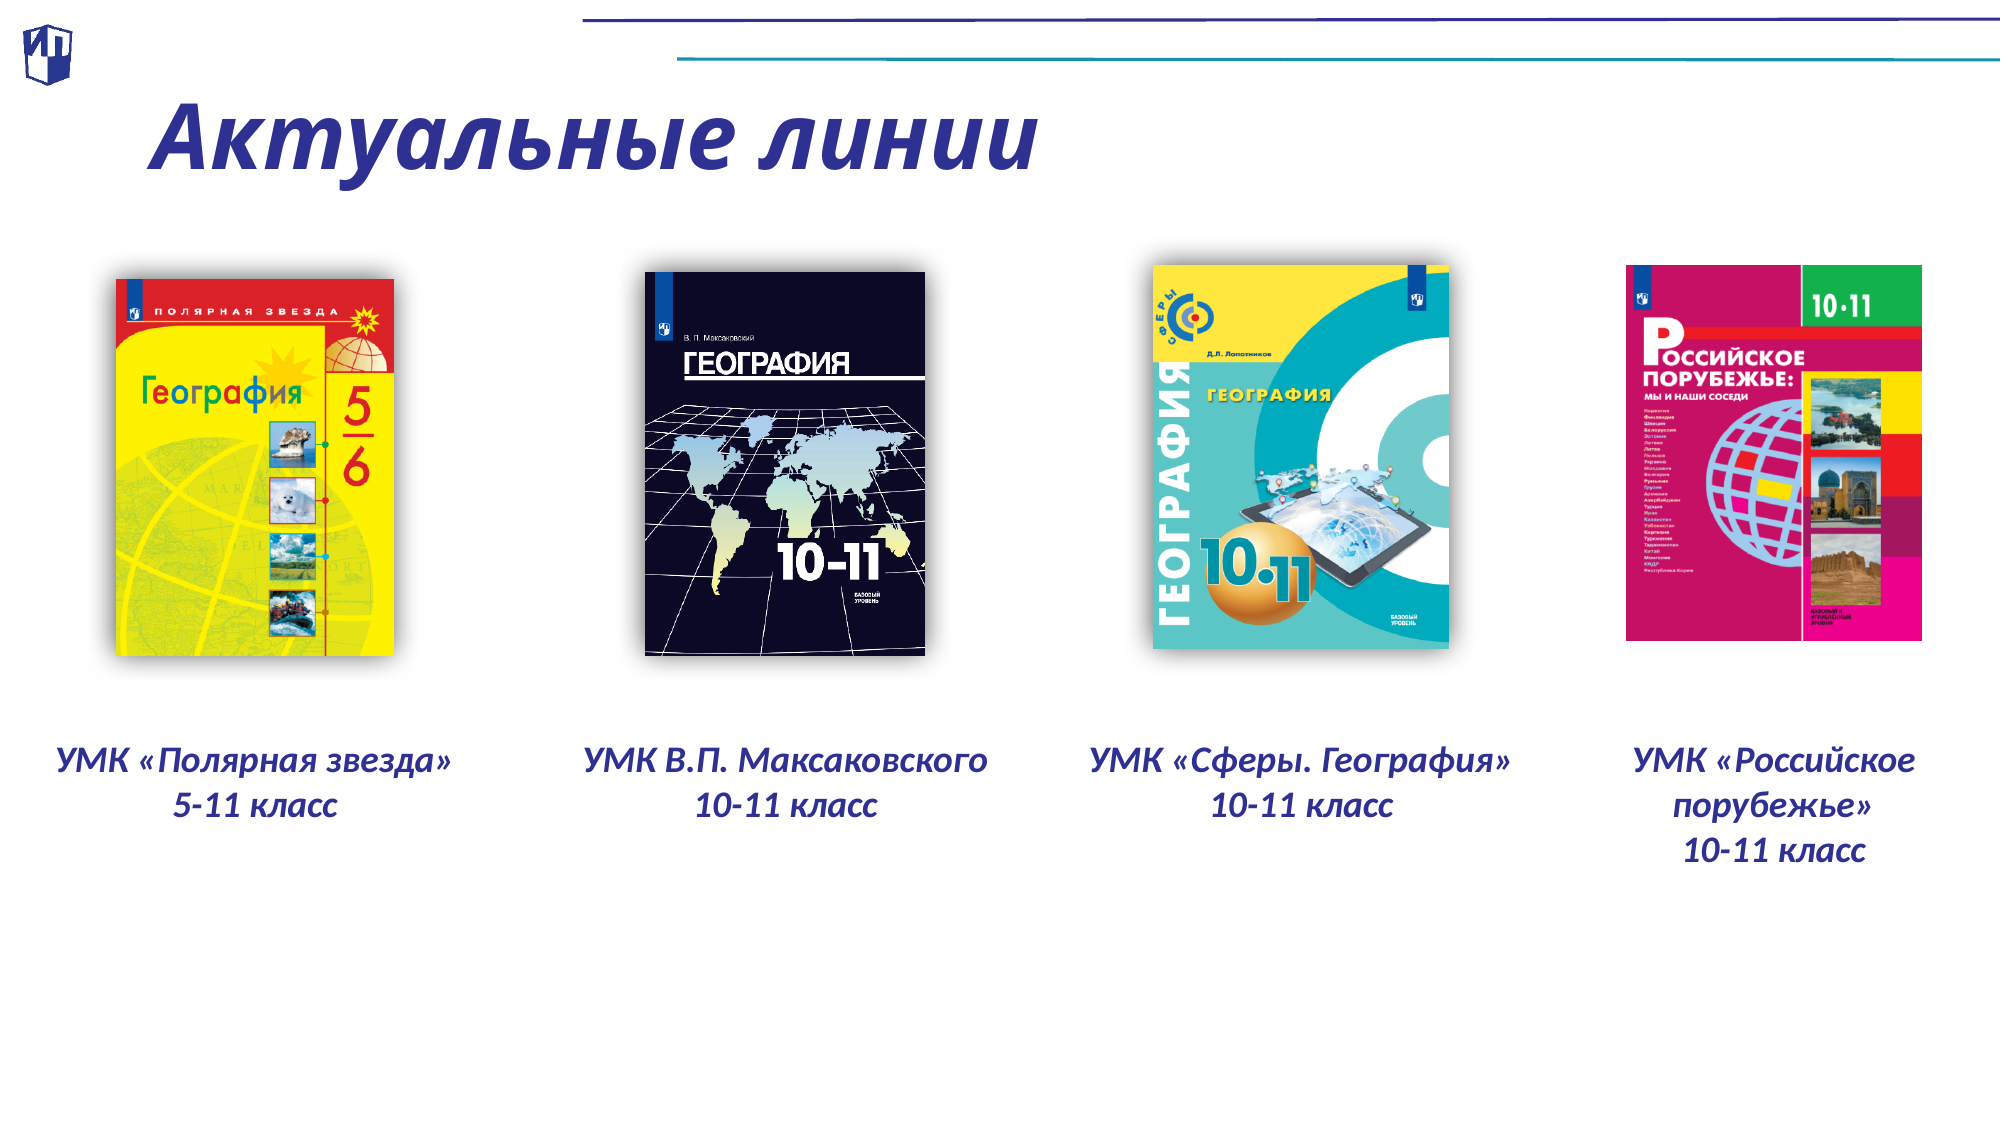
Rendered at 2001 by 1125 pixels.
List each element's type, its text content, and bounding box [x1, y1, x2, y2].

picture [1153, 265, 1449, 649]
picture [645, 272, 925, 656]
picture [1626, 265, 1922, 641]
text_box УМК «Полярная звезда» 5-11 класс [18, 727, 492, 833]
text_box УМК «Российское порубежье» 10-11 класс [1537, 727, 2000, 878]
picture [0, 7, 95, 103]
picture [116, 279, 394, 656]
text_box УМК «Сферы. География» 10-11 класс [1064, 727, 1537, 833]
text_box УМК В.П. Максаковского 10-11 класс [549, 727, 1022, 833]
title Актуальные линии [137, 30, 1863, 249]
